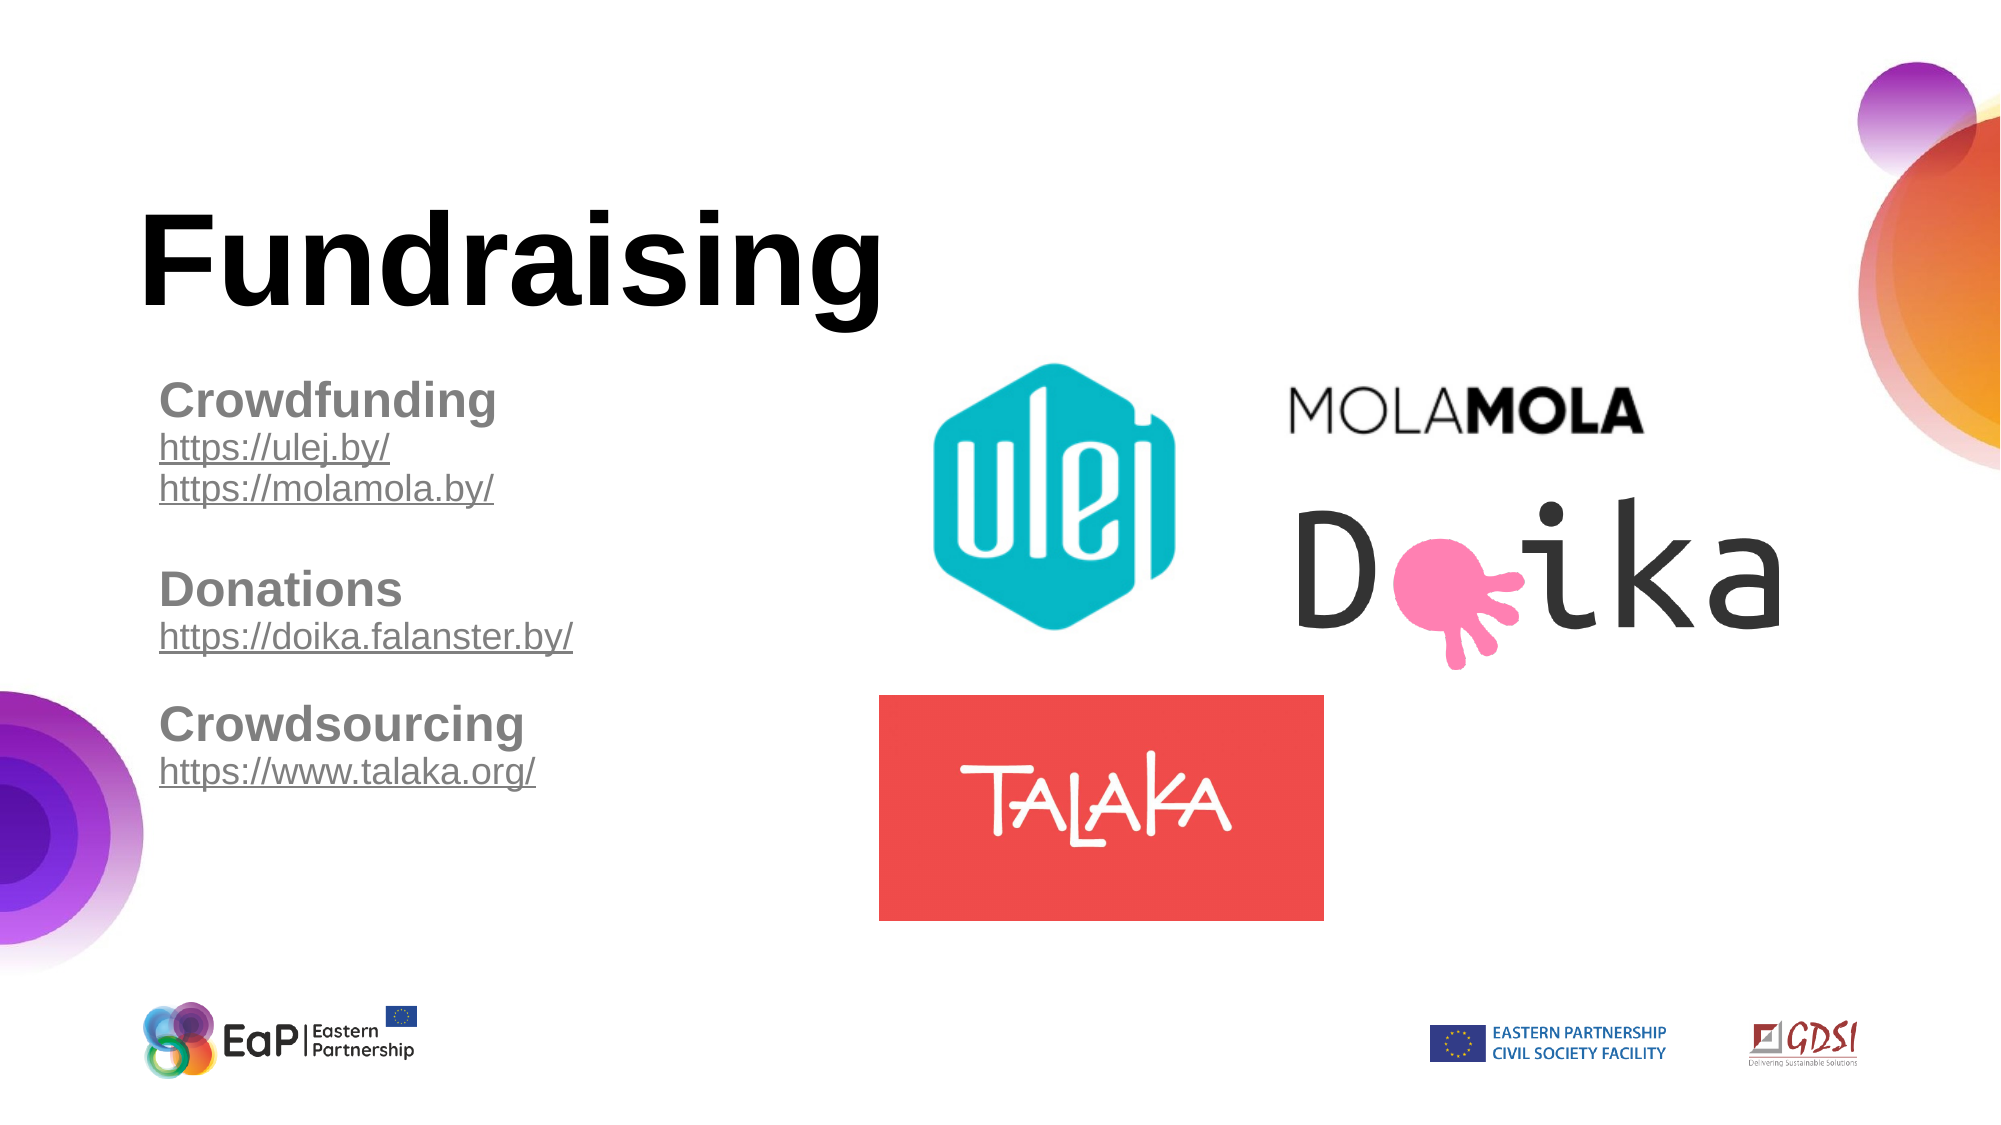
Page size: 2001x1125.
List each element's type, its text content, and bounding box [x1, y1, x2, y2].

subtitle Crowdfunding https://ulej.by/ https://molamola.by/ Donations https://doika.falanster.by/ Crowdsourcing https://www.talaka.org/ [143, 366, 923, 516]
title Fundraising [122, 184, 1750, 410]
picture [0, 0, 2001, 1125]
